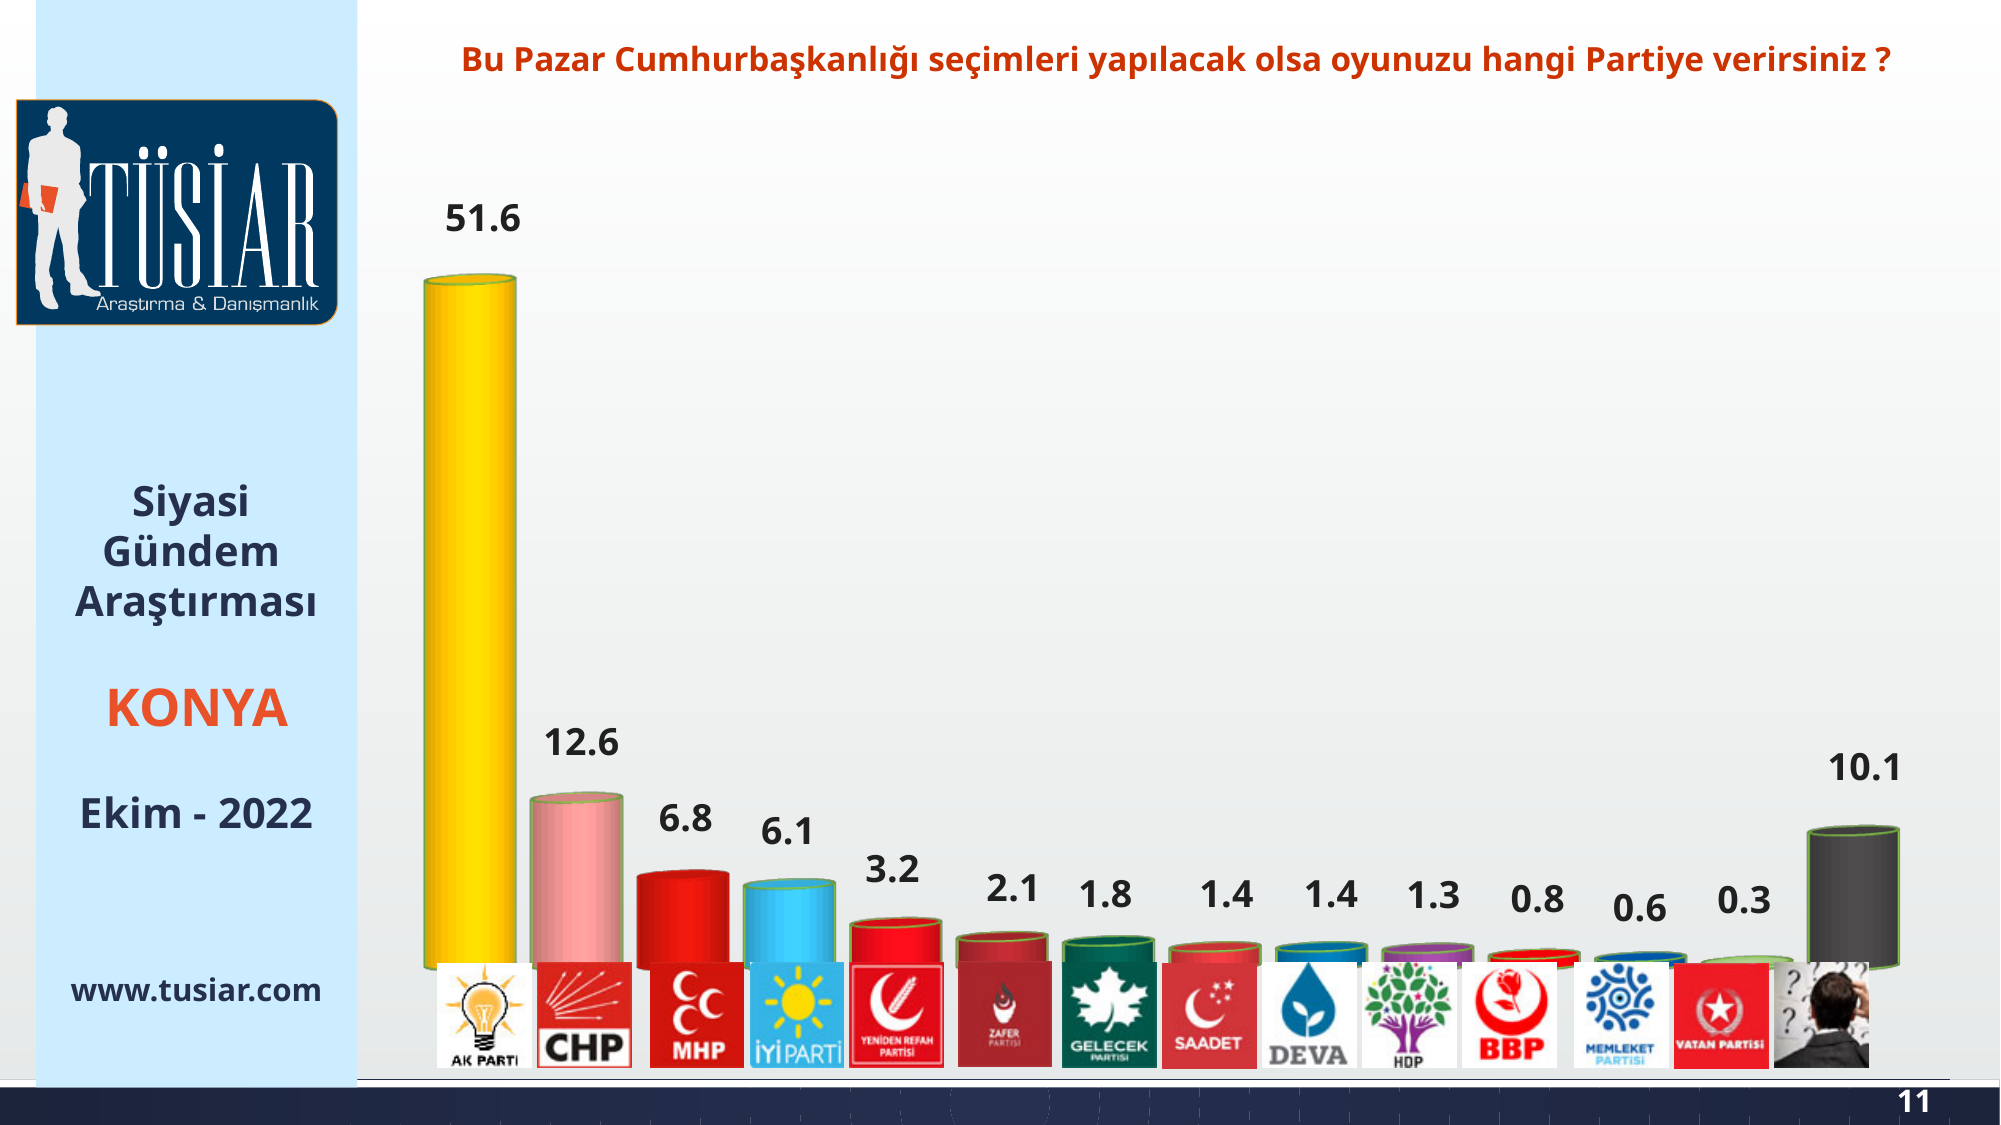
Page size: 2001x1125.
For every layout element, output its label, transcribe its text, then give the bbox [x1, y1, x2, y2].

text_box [18, 106, 320, 313]
text_box Bu Pazar Cumhurbaşkanlığı seçimleri yapılacak olsa oyunuzu hangi Partiye verirsiniz ? [354, 30, 2000, 86]
slide_number 11 [1850, 1074, 1980, 1125]
chart [373, 112, 1981, 1070]
text_box [35, 0, 358, 1088]
text_box www.tusiar.com [36, 962, 358, 1015]
text_box [15, 99, 339, 326]
text_box Siyasi Gündem Araştırması KONYA Ekim - 2022 [36, 467, 358, 850]
